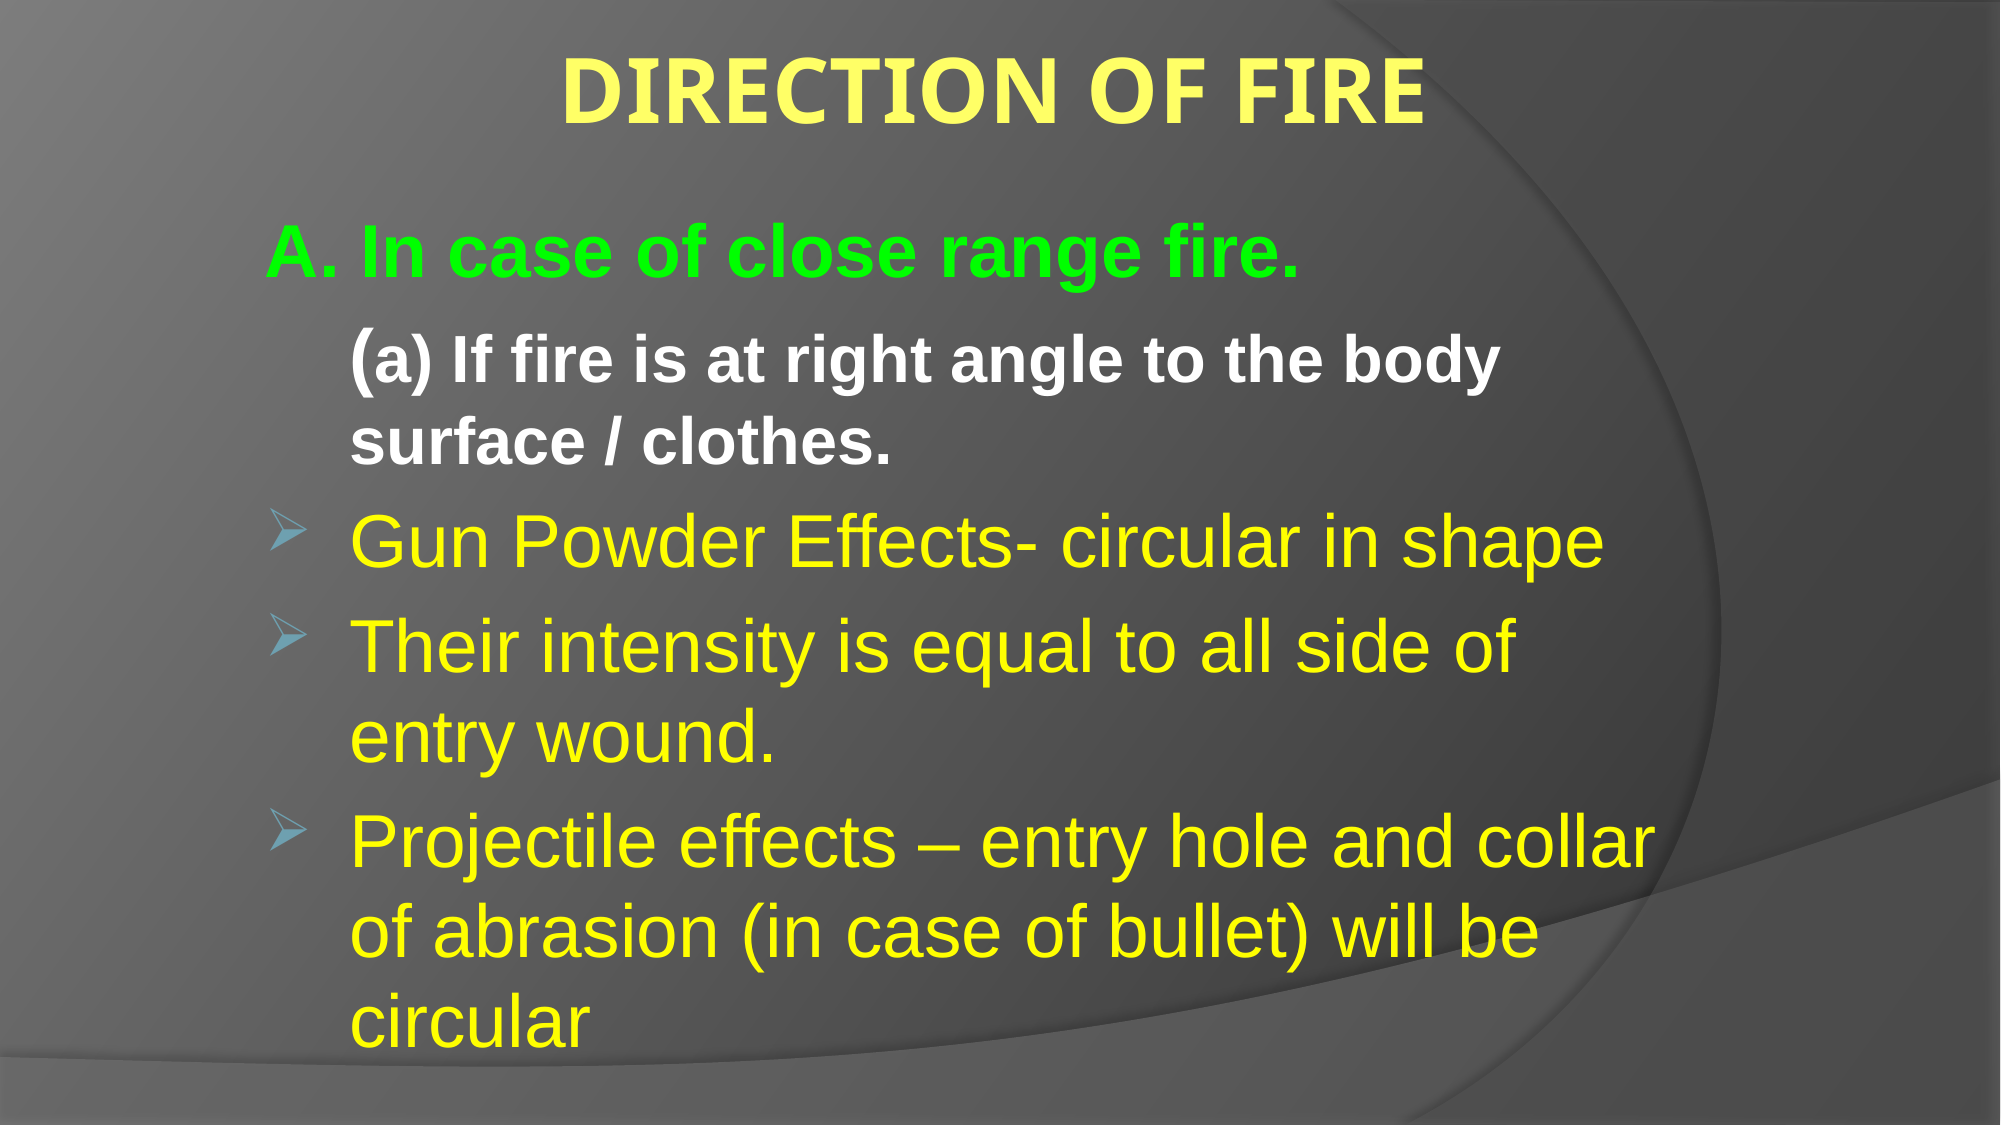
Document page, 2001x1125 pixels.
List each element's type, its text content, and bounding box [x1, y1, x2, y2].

title Direction of Fire [300, 24, 1688, 149]
subtitle A. In case of close range fire. (a) If fire is at right angle to the body surface / clothes. Gun Powder Effects- circular in shape Their intensity is equal to all side of entry wound. Projectile effects – entry hole and collar of abrasion (in case of bullet) will be circular [249, 149, 1700, 1063]
